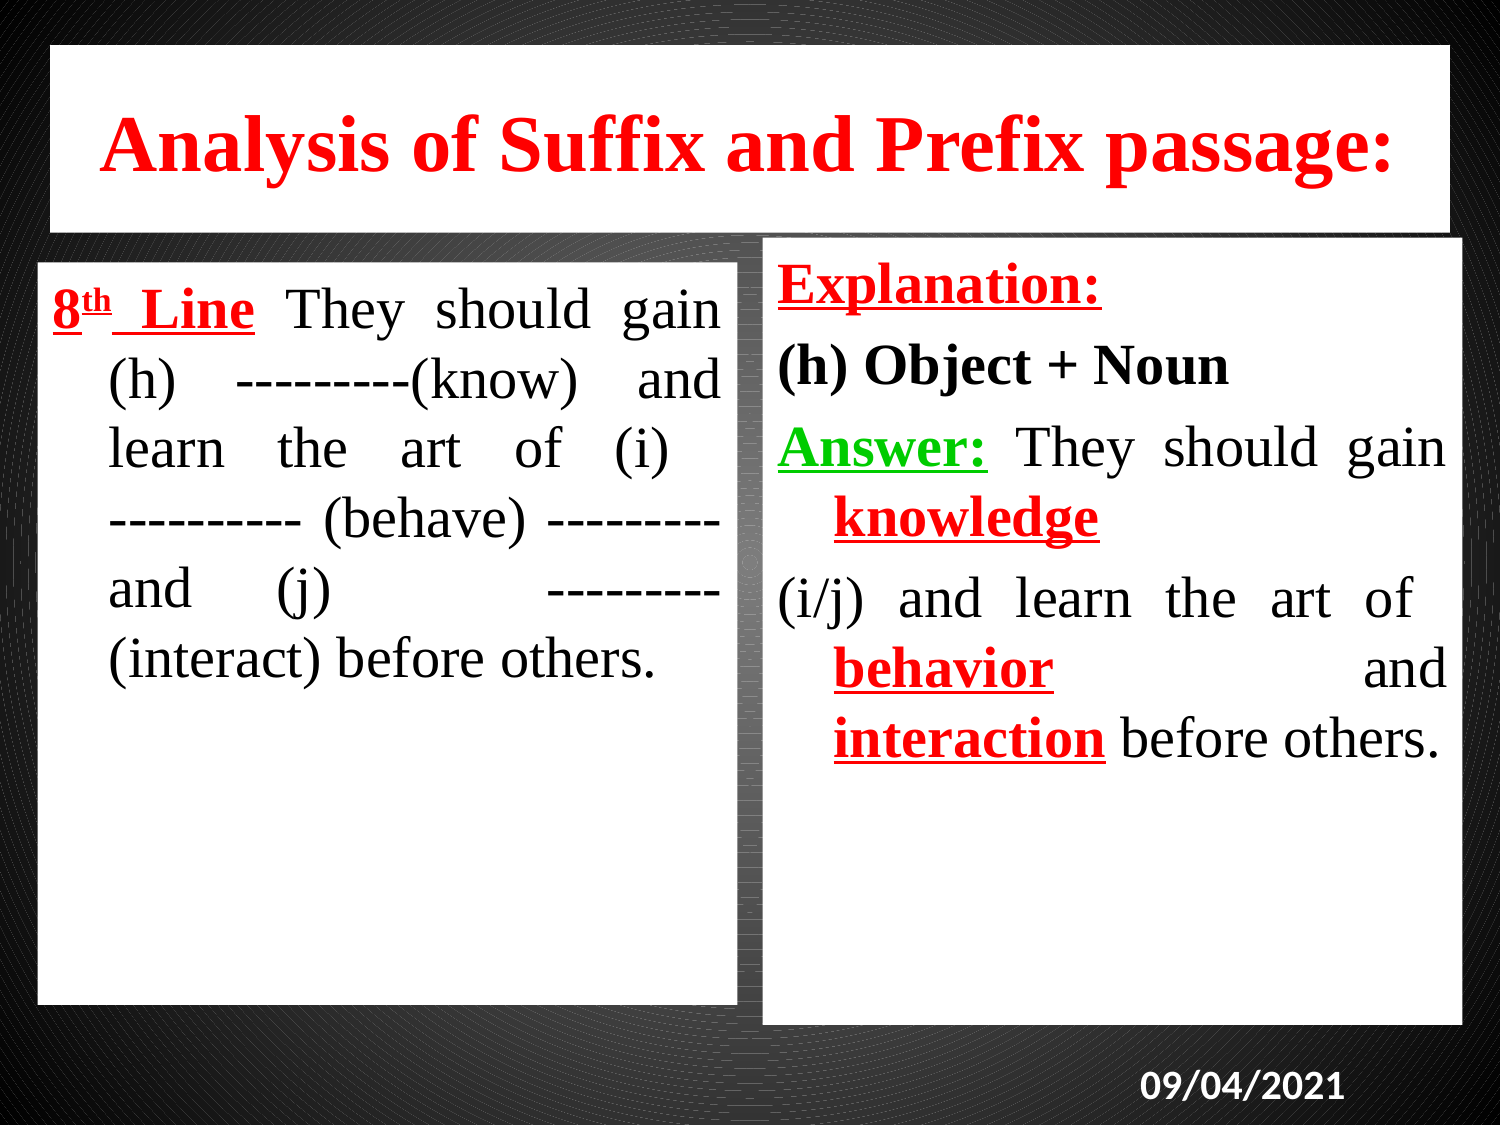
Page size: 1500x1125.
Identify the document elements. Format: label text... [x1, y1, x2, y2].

title Analysis of Suffix and Prefix passage: [50, 45, 1450, 233]
list Explanation: (h) Object + Noun Answer: They should gain knowledge (i/j) and learn the art of behavior and interaction before others. [762, 237, 1463, 1025]
list 8th Line They should gain (h) ---------(know) and learn the art of (i) ---------- (behave) --------- and (j) ---------(interact) before others. [37, 262, 738, 1005]
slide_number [1125, 1052, 1475, 1113]
